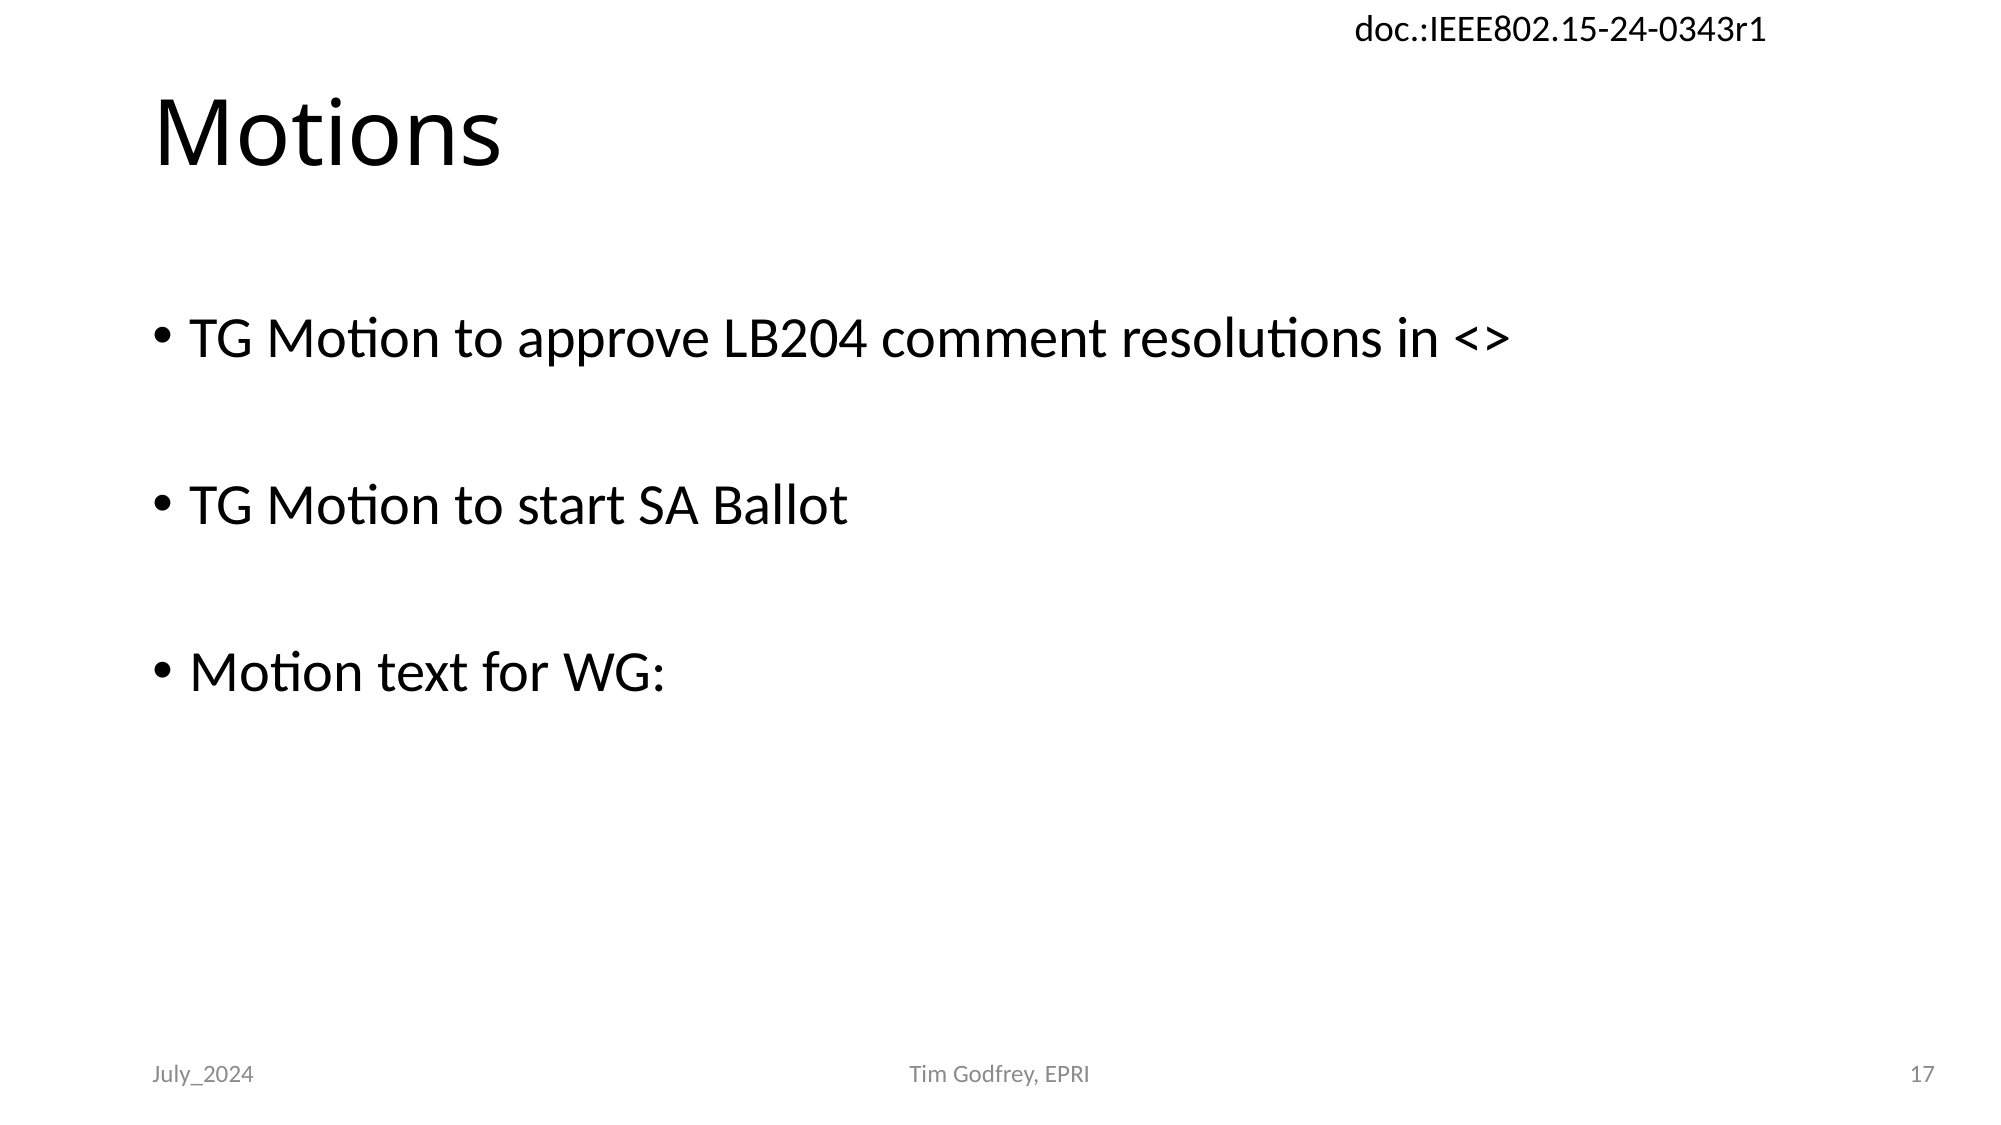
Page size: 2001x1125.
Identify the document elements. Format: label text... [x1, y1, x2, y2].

list TG Motion to approve LB204 comment resolutions in <> TG Motion to start SA Ballot Motion text for WG: [137, 299, 1863, 1014]
title Motions [137, 59, 1863, 213]
slide_number July_2024 [137, 1042, 588, 1103]
slide_number 17 [1462, 1042, 1950, 1103]
footer Tim Godfrey, EPRI [662, 1042, 1338, 1103]
